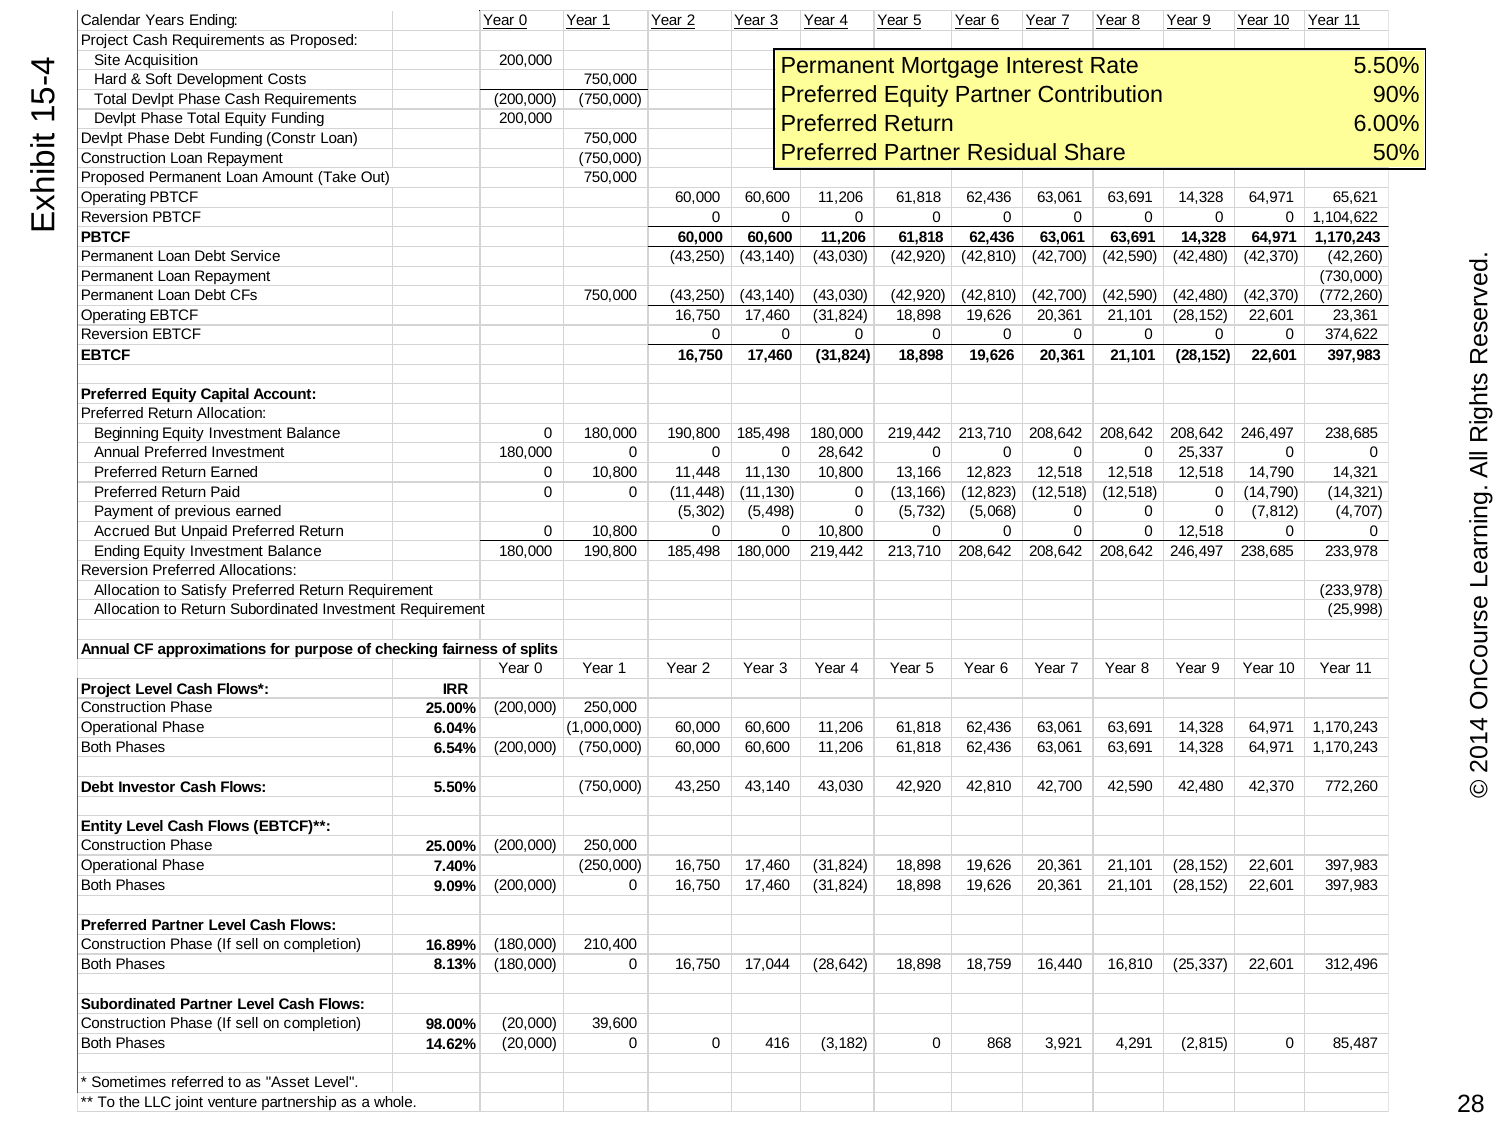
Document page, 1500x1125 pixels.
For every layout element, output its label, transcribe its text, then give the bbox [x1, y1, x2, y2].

footer © 2014 OnCourse Learning. All Rights Reserved. [1421, 0, 1500, 1051]
text_box Exhibit 15-4 [13, 10, 69, 248]
picture [77, 10, 1425, 1113]
slide_number 28 [1149, 1046, 1500, 1125]
